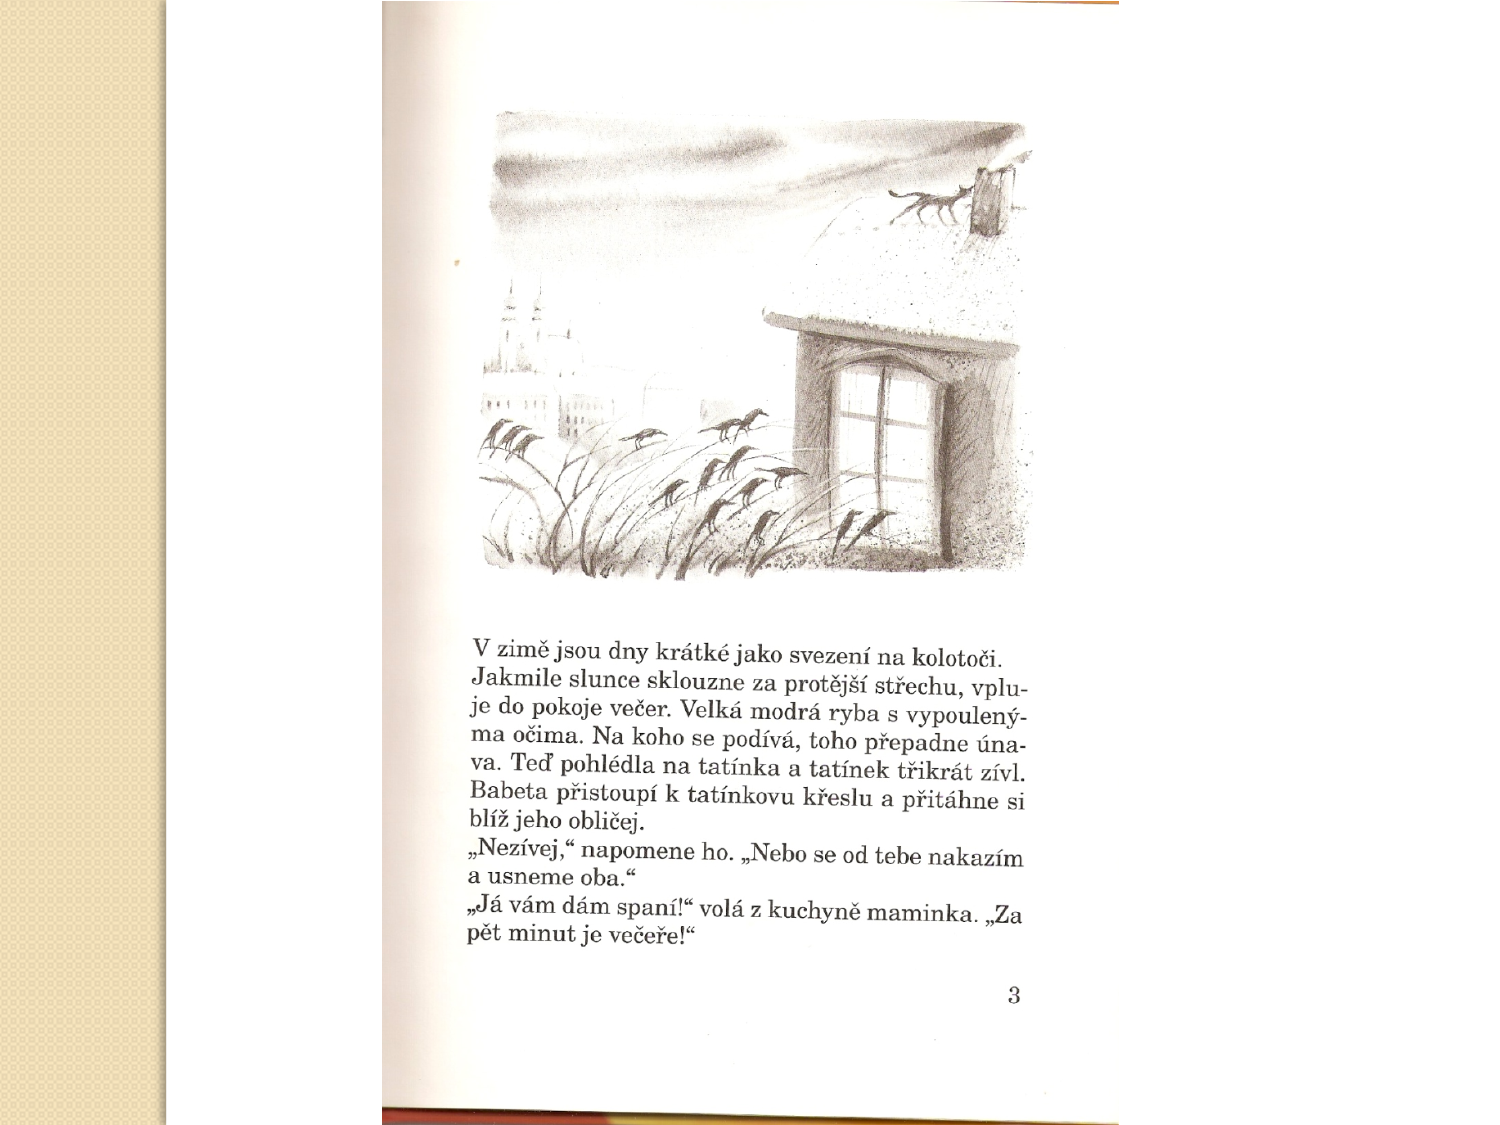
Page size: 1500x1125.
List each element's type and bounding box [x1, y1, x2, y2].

picture [380, 0, 1119, 1125]
